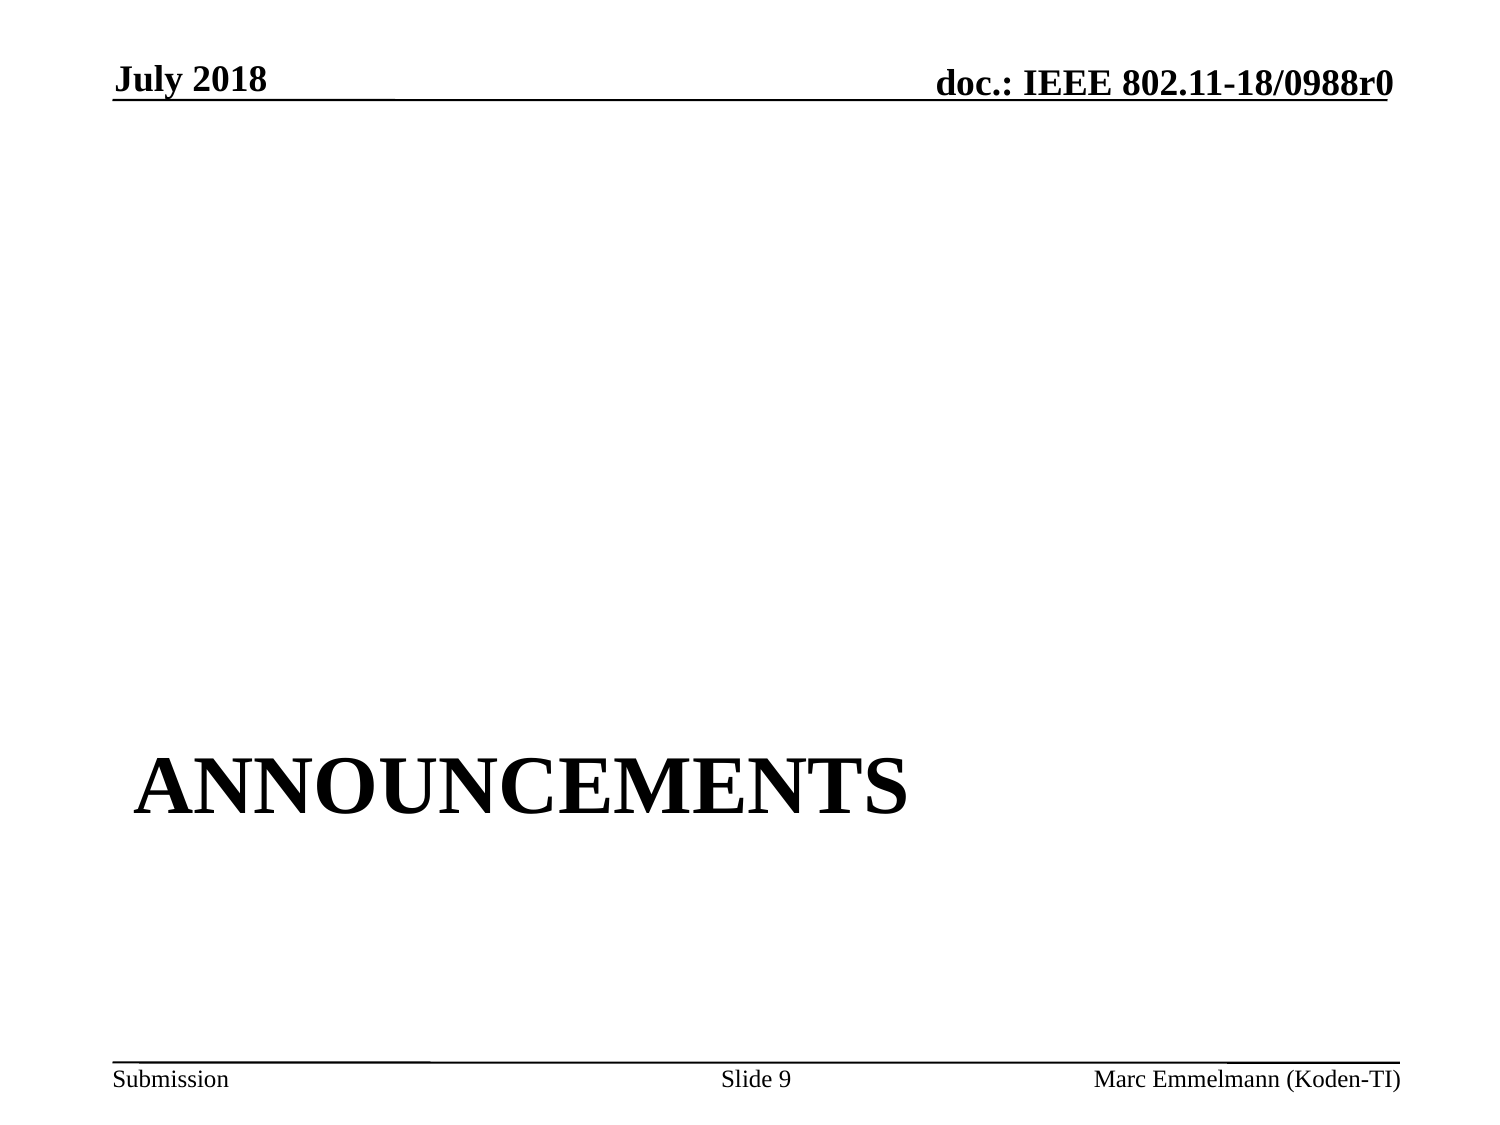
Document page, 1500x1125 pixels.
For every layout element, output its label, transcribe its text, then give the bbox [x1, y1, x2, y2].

footer Marc Emmelmann (Koden-TI) [878, 1061, 1402, 1093]
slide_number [114, 54, 423, 100]
slide_number Slide 9 [712, 1061, 800, 1123]
title Announcements [118, 722, 1394, 947]
